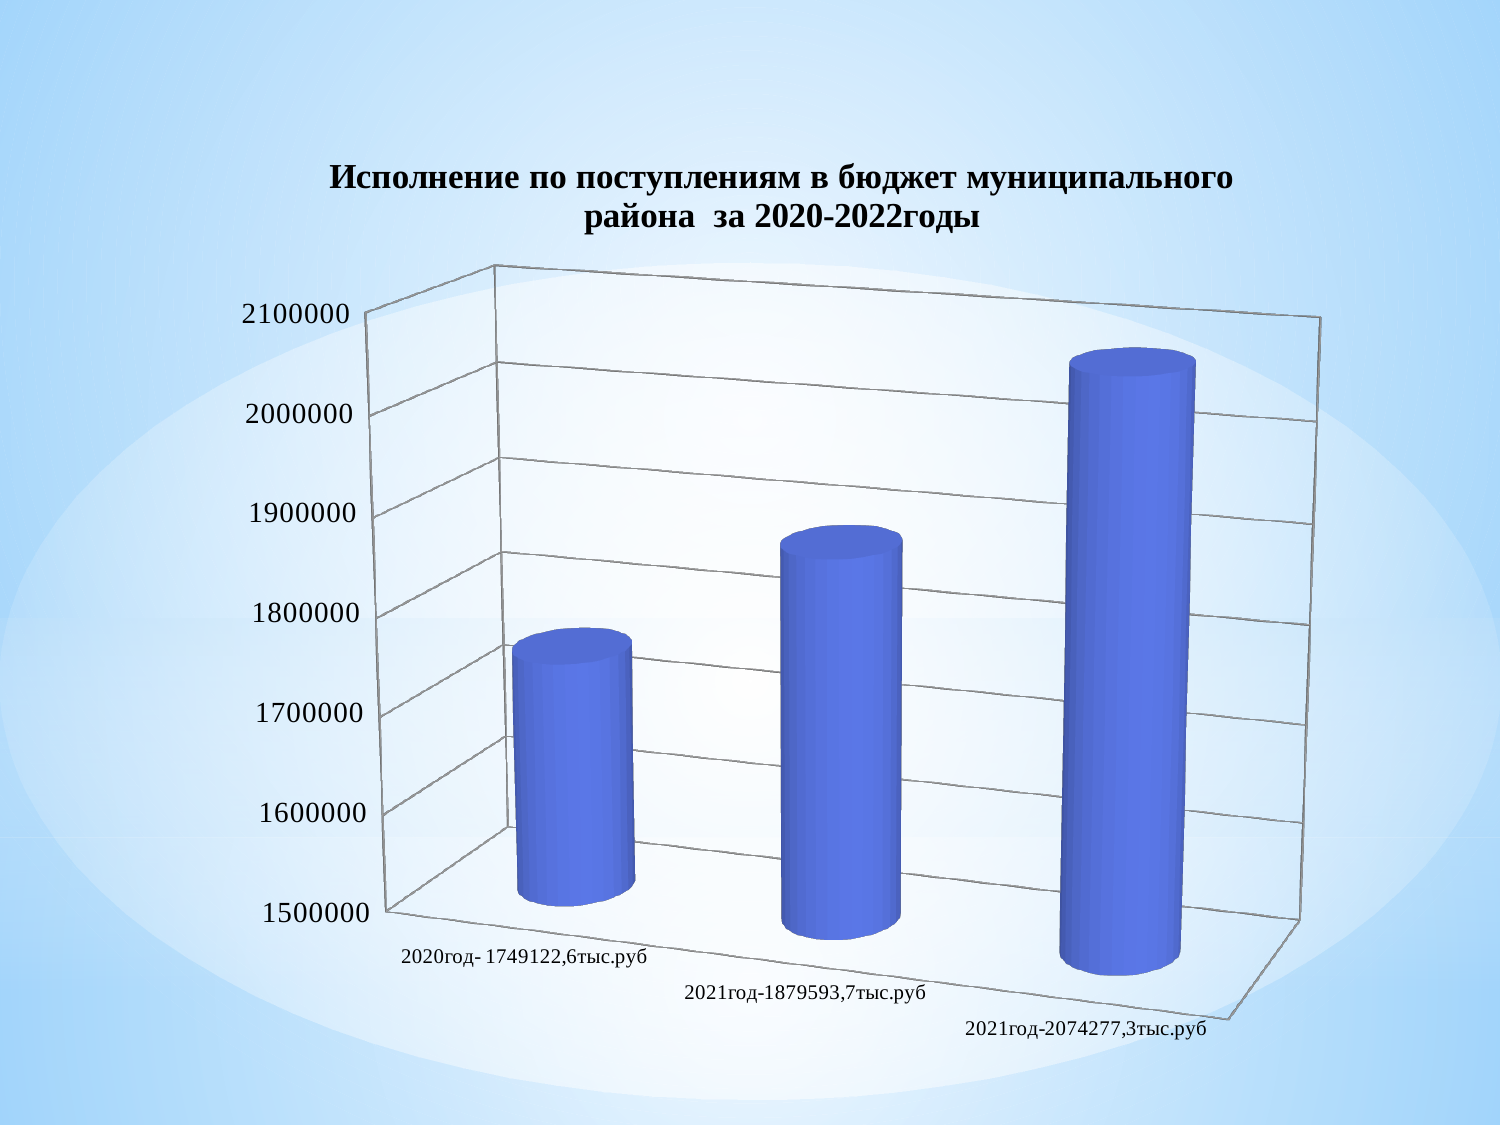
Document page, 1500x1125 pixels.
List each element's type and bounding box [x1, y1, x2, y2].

chart [187, 119, 1377, 1059]
